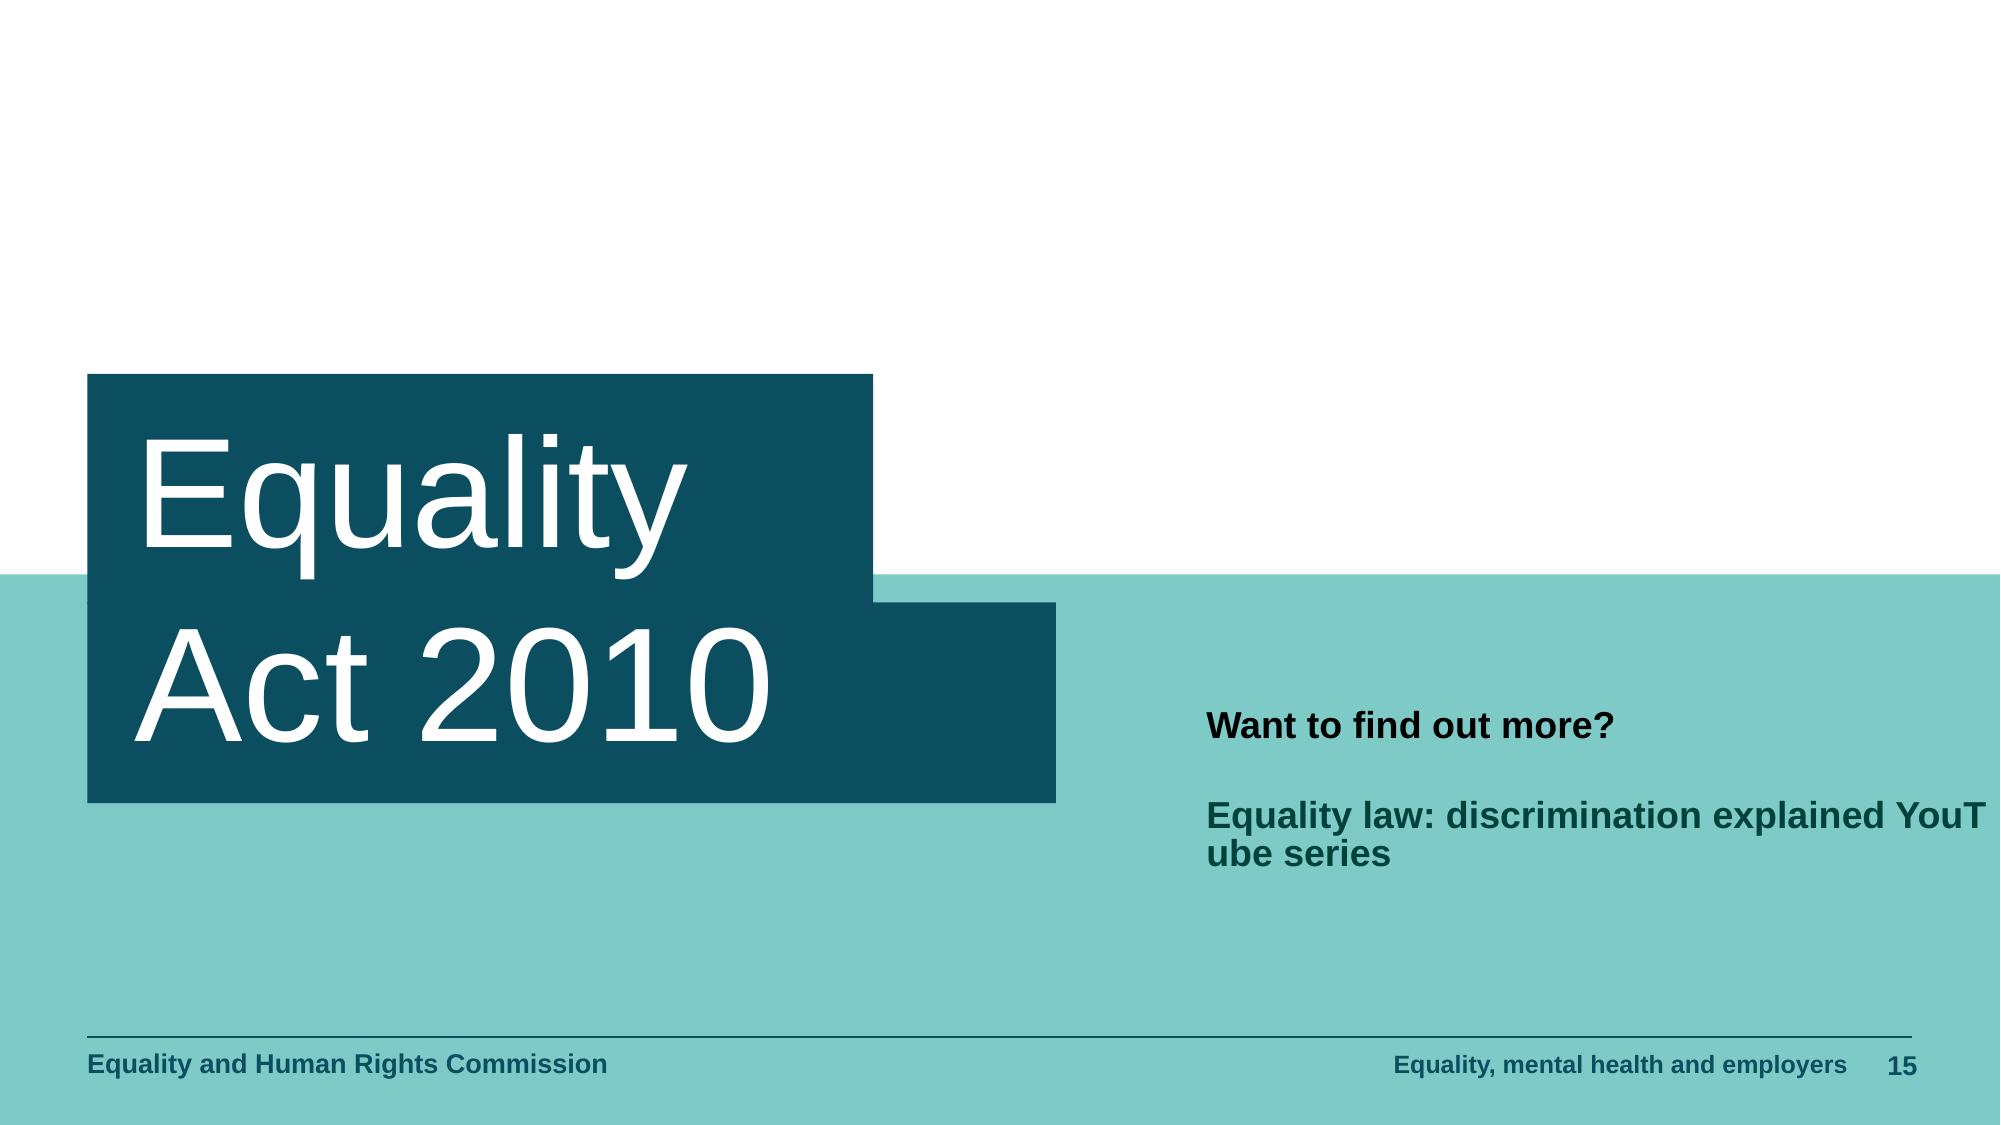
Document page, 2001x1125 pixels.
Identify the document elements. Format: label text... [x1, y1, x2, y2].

subtitle Act 2010 [87, 602, 1056, 804]
slide_number 15 [1855, 1048, 1918, 1095]
title Equality [87, 373, 874, 602]
text_box Want to find out more? Equality law: discrimination explained YouTube series [1191, 694, 2000, 844]
footer Equality, mental health and employers [846, 1048, 1849, 1094]
